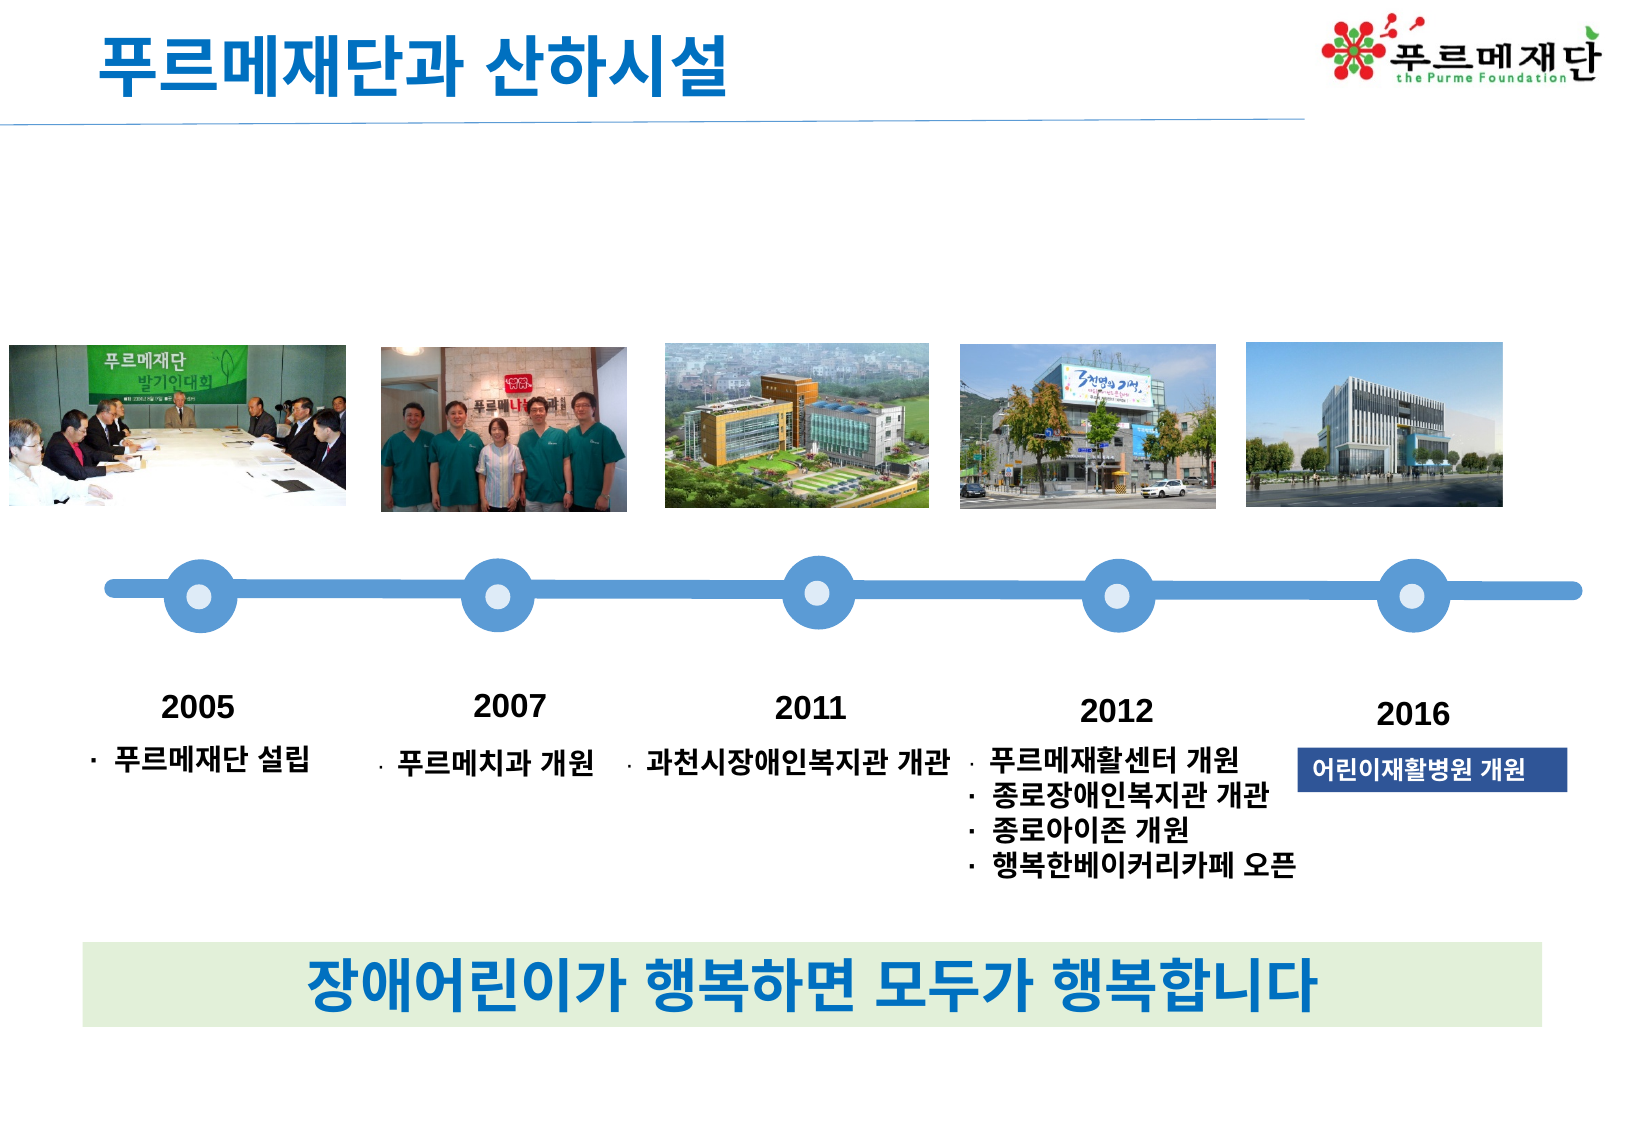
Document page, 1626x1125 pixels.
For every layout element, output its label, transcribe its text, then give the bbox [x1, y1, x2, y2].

picture [1304, 0, 1625, 107]
picture [381, 347, 627, 512]
picture [960, 344, 1216, 509]
text_box 장애어린이가 행복하면 모두가 행복합니다 [82, 942, 1543, 1027]
picture [665, 343, 929, 508]
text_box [74, 555, 1574, 928]
picture [9, 345, 346, 506]
picture [1246, 342, 1503, 507]
text_box 푸르메재단과 산하시설 [82, 17, 1327, 113]
